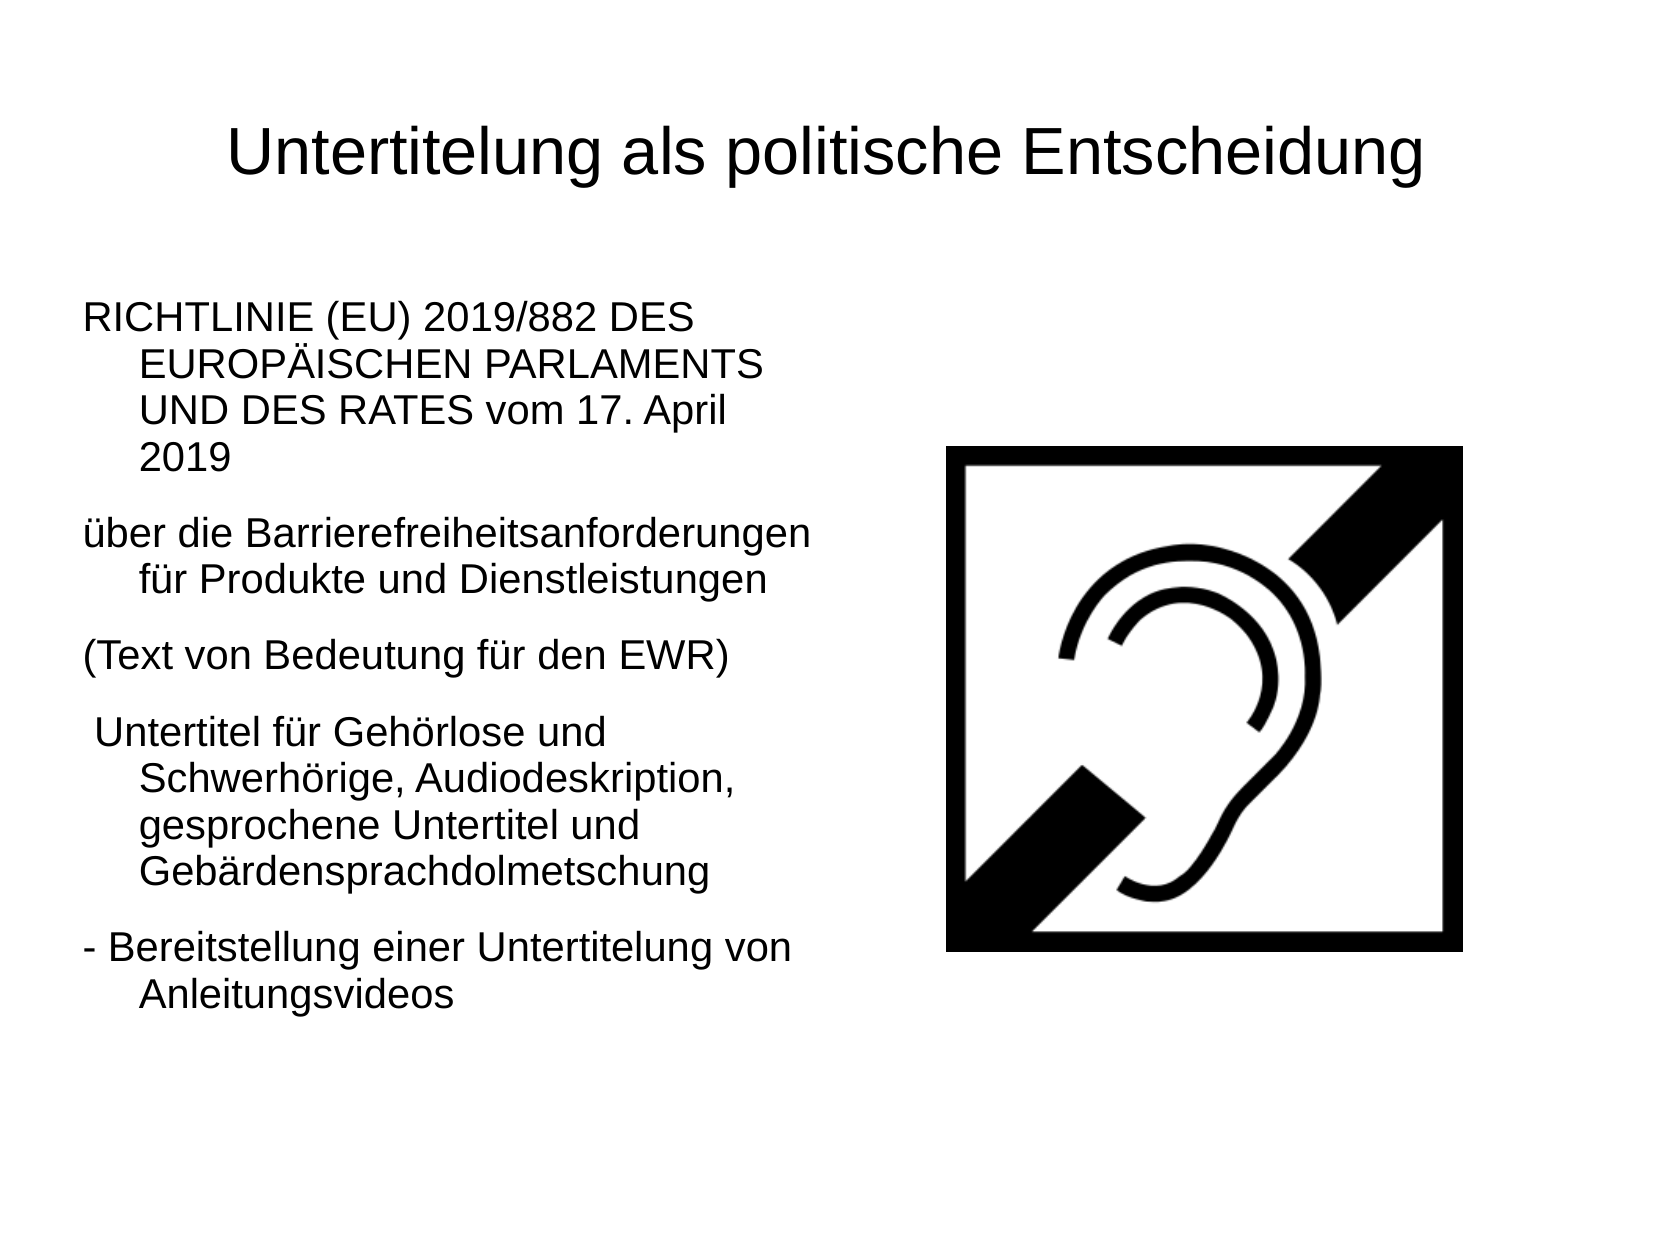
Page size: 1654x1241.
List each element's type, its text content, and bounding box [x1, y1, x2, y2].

list RICHTLINIE (EU) 2019/882 DES EUROPÄISCHEN PARLAMENTS UND DES RATES vom 17. April 2019 über die Barrierefreiheitsanforderungen für Produkte und Dienstleistungen (Text von Bedeutung für den EWR) Untertitel für Gehörlose und Schwerhörige, Audiodeskription, gesprochene Untertitel und Gebärdensprachdolmetschung - Bereitstellung einer Untertitelung von Anleitungsvideos [82, 290, 814, 1108]
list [946, 446, 1463, 952]
title Untertitelung als politische Entscheidung [82, 49, 1570, 256]
